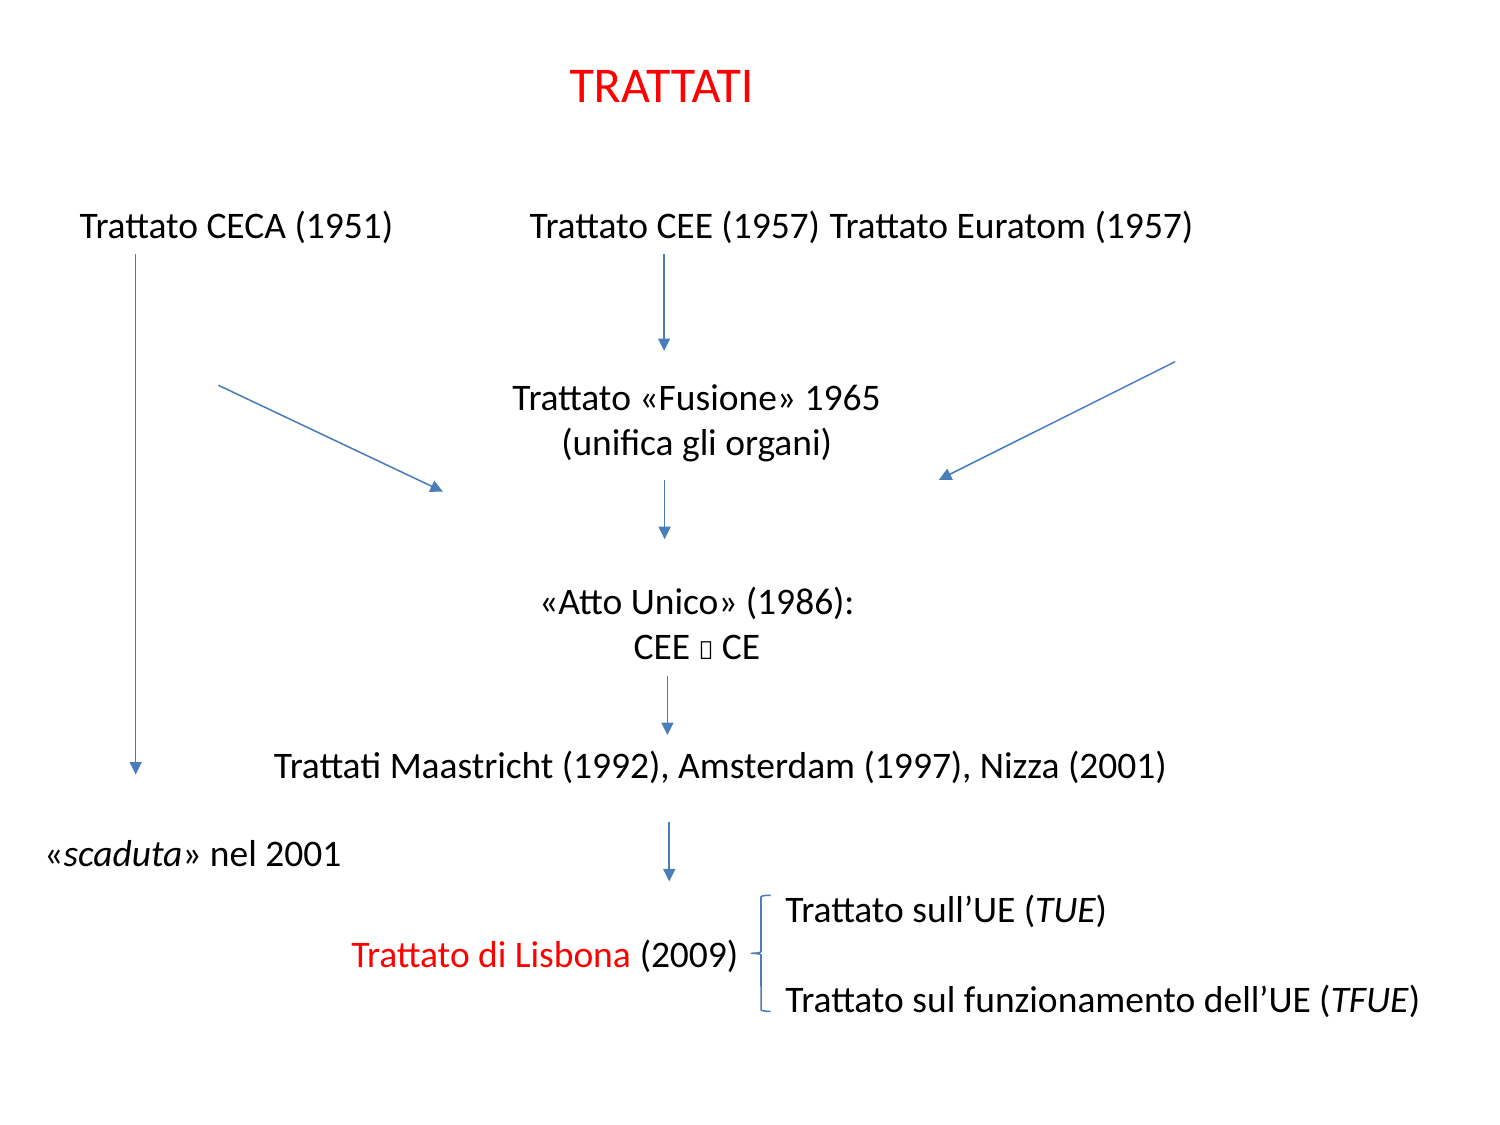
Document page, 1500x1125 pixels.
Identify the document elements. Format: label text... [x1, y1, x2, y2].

text_box «scaduta» nel 2001 [29, 822, 502, 882]
text_box Trattato «Fusione» 1965 (unifica gli organi) [478, 365, 916, 471]
text_box [750, 894, 770, 1013]
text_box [938, 361, 1176, 480]
text_box Trattato CECA (1951) Trattato CEE (1957) Trattato Euratom (1957) [64, 193, 1376, 254]
text_box TRATTATI [336, 44, 987, 120]
text_box Trattati Maastricht (1992), Amsterdam (1997), Nizza (2001) [88, 733, 1353, 794]
text_box «Atto Unico» (1986): CEE  CE [501, 569, 892, 675]
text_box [218, 385, 444, 492]
text_box Trattato di Lisbona (2009) [336, 877, 770, 1028]
text_box Trattato sull’UE (TUE) Trattato sul funzionamento dell’UE (TFUE) [770, 877, 1438, 1028]
